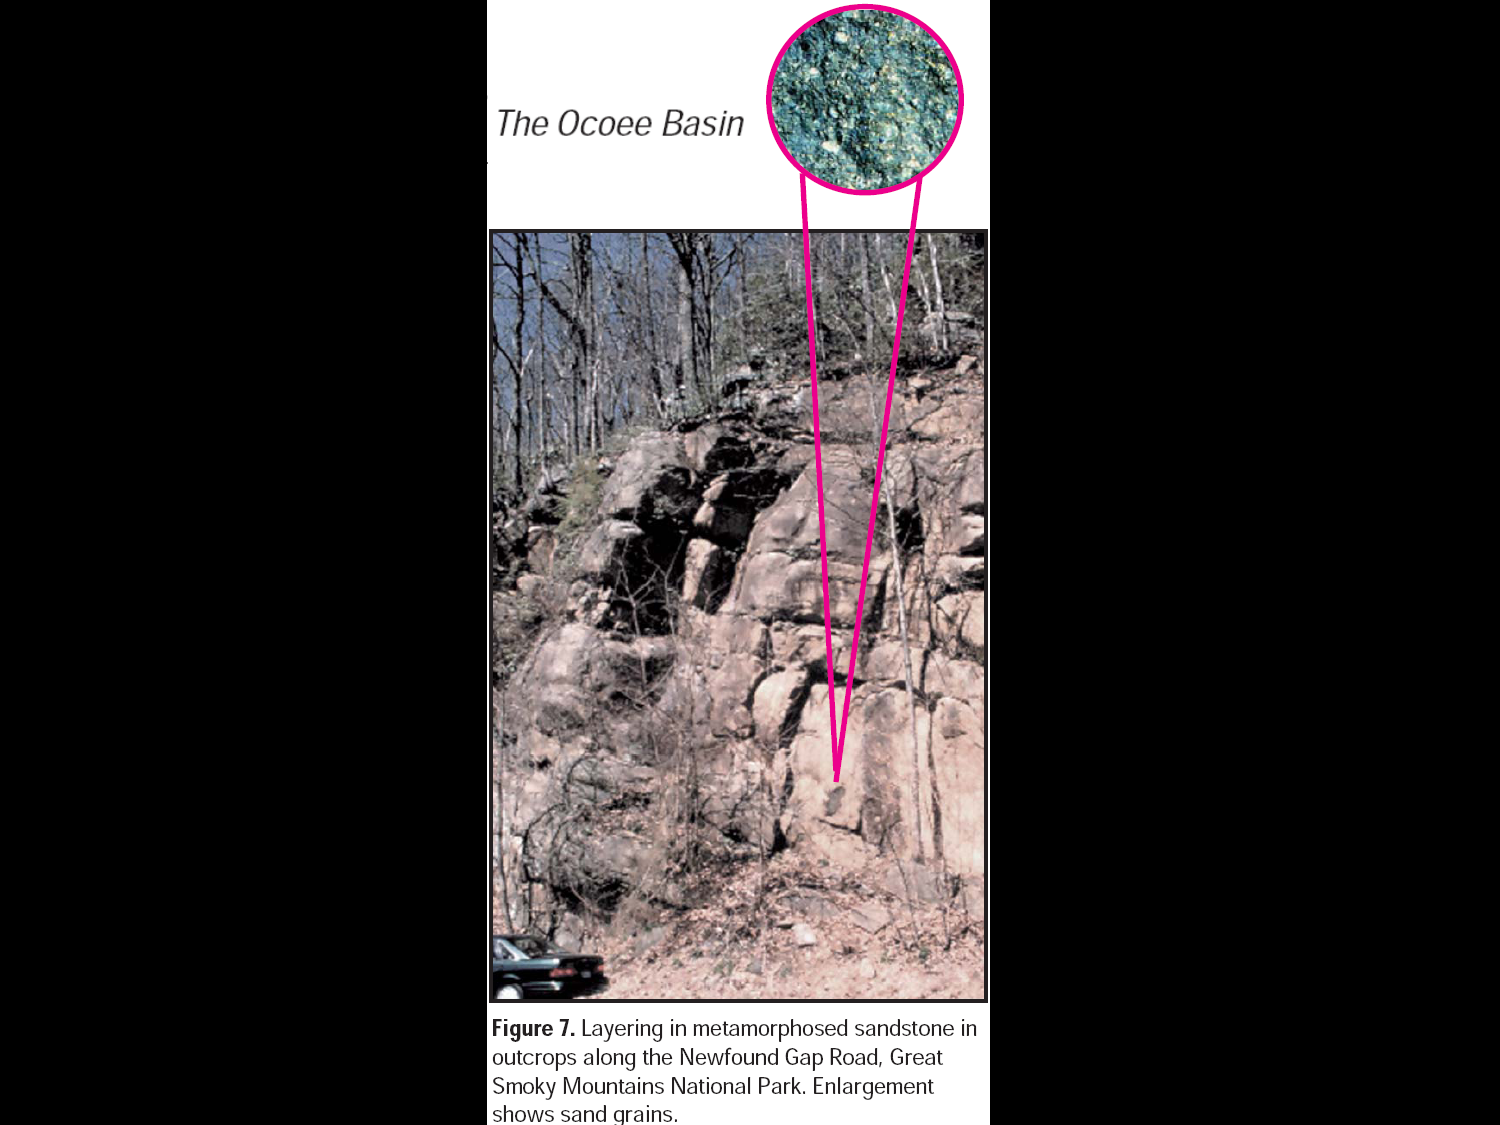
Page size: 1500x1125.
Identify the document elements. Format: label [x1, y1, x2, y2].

picture [487, 0, 990, 1125]
